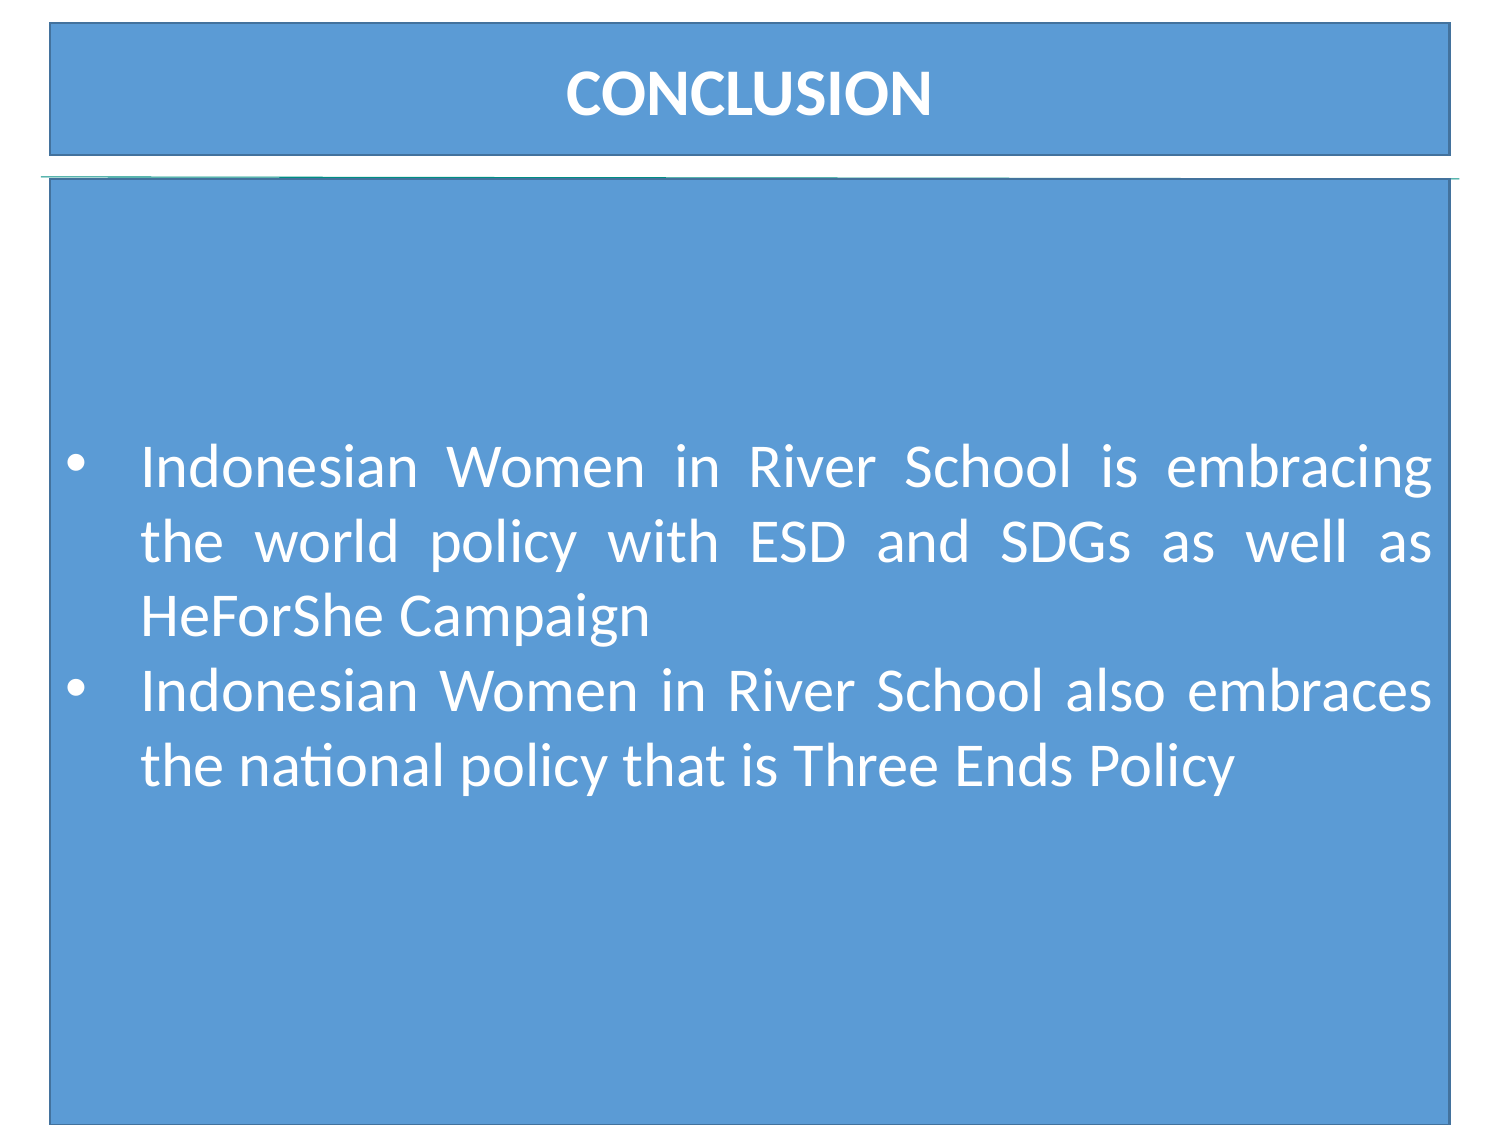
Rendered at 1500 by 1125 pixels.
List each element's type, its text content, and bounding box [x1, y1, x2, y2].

text_box Indonesian Women in River School is embracing the world policy with ESD and SDGs as well as HeForShe Campaign Indonesian Women in River School also embraces the national policy that is Three Ends Policy [49, 179, 1451, 1125]
text_box CONCLUSION [49, 22, 1451, 156]
